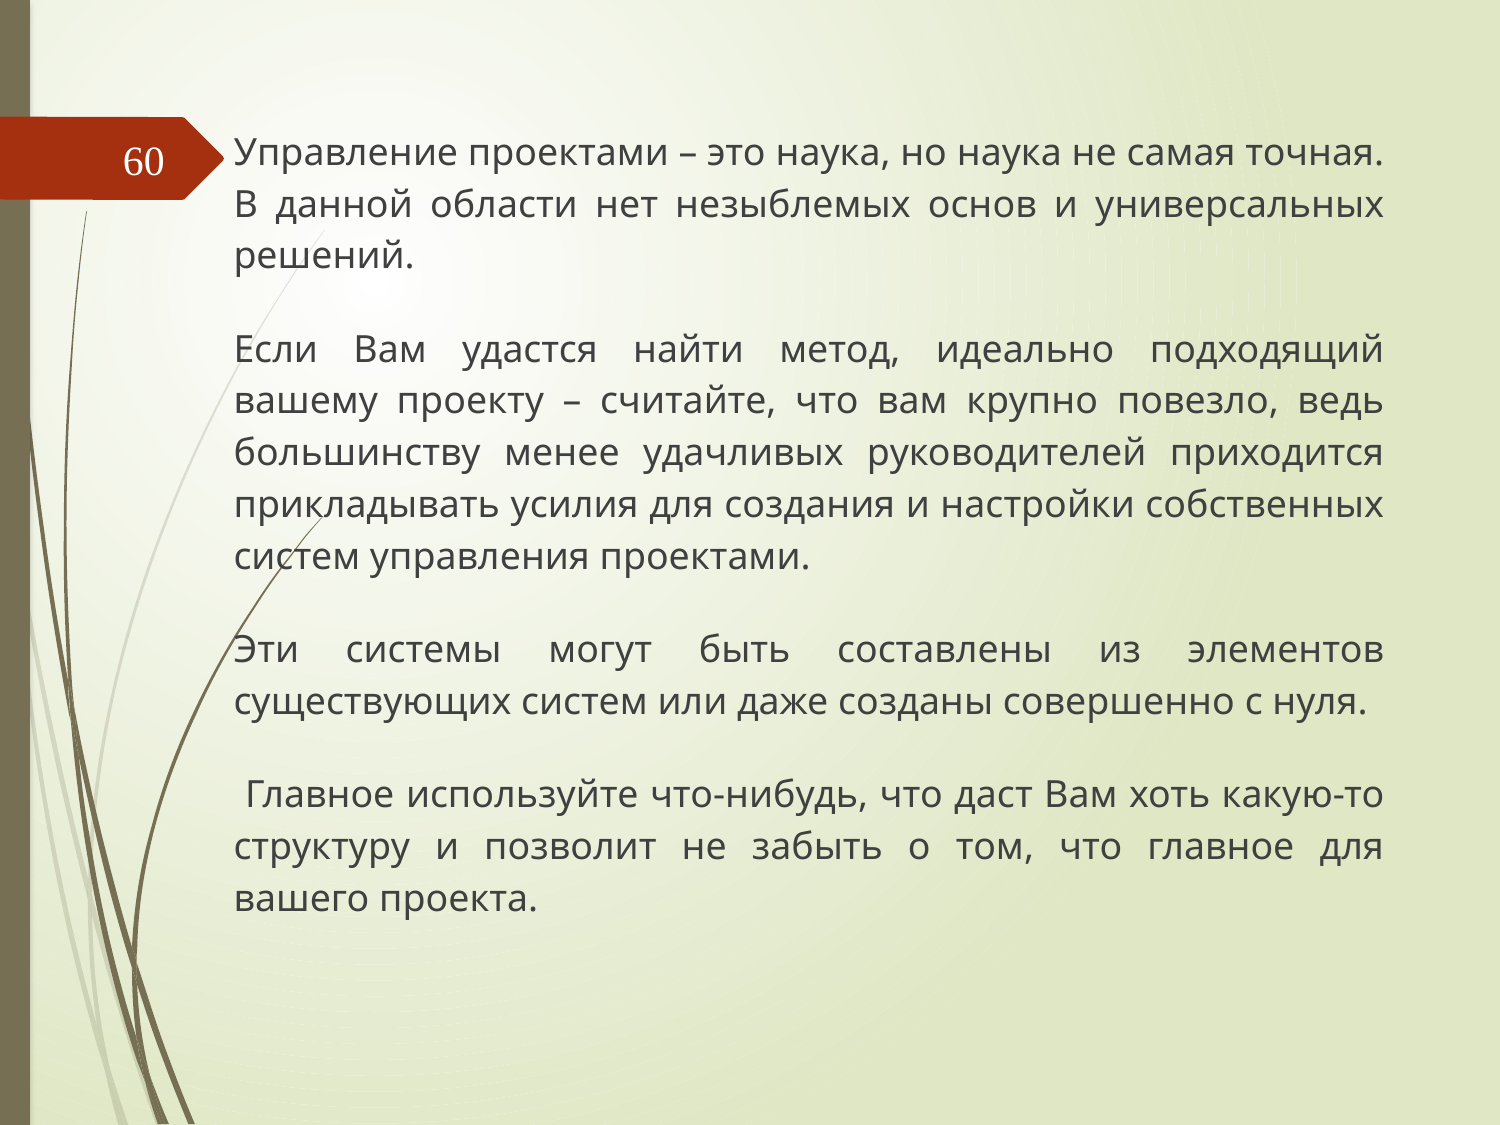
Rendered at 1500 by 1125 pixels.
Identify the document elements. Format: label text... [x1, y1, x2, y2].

list Управление проектами – это наука, но наука не самая точная. В данной области нет незыблемых основ и универсальных решений. Если Вам удастся найти метод, идеально подходящий вашему проекту – считайте, что вам крупно повезло, ведь большинству менее удачливых руководителей приходится прикладывать усилия для создания и настройки собственных систем управления проектами. Эти системы могут быть составлены из элементов существующих систем или даже созданы совершенно с нуля. Главное используйте что-нибудь, что даст Вам хоть какую-то структуру и позволит не забыть о том, что главное для вашего проекта. [218, 113, 1400, 970]
slide_number 60 [83, 129, 180, 190]
